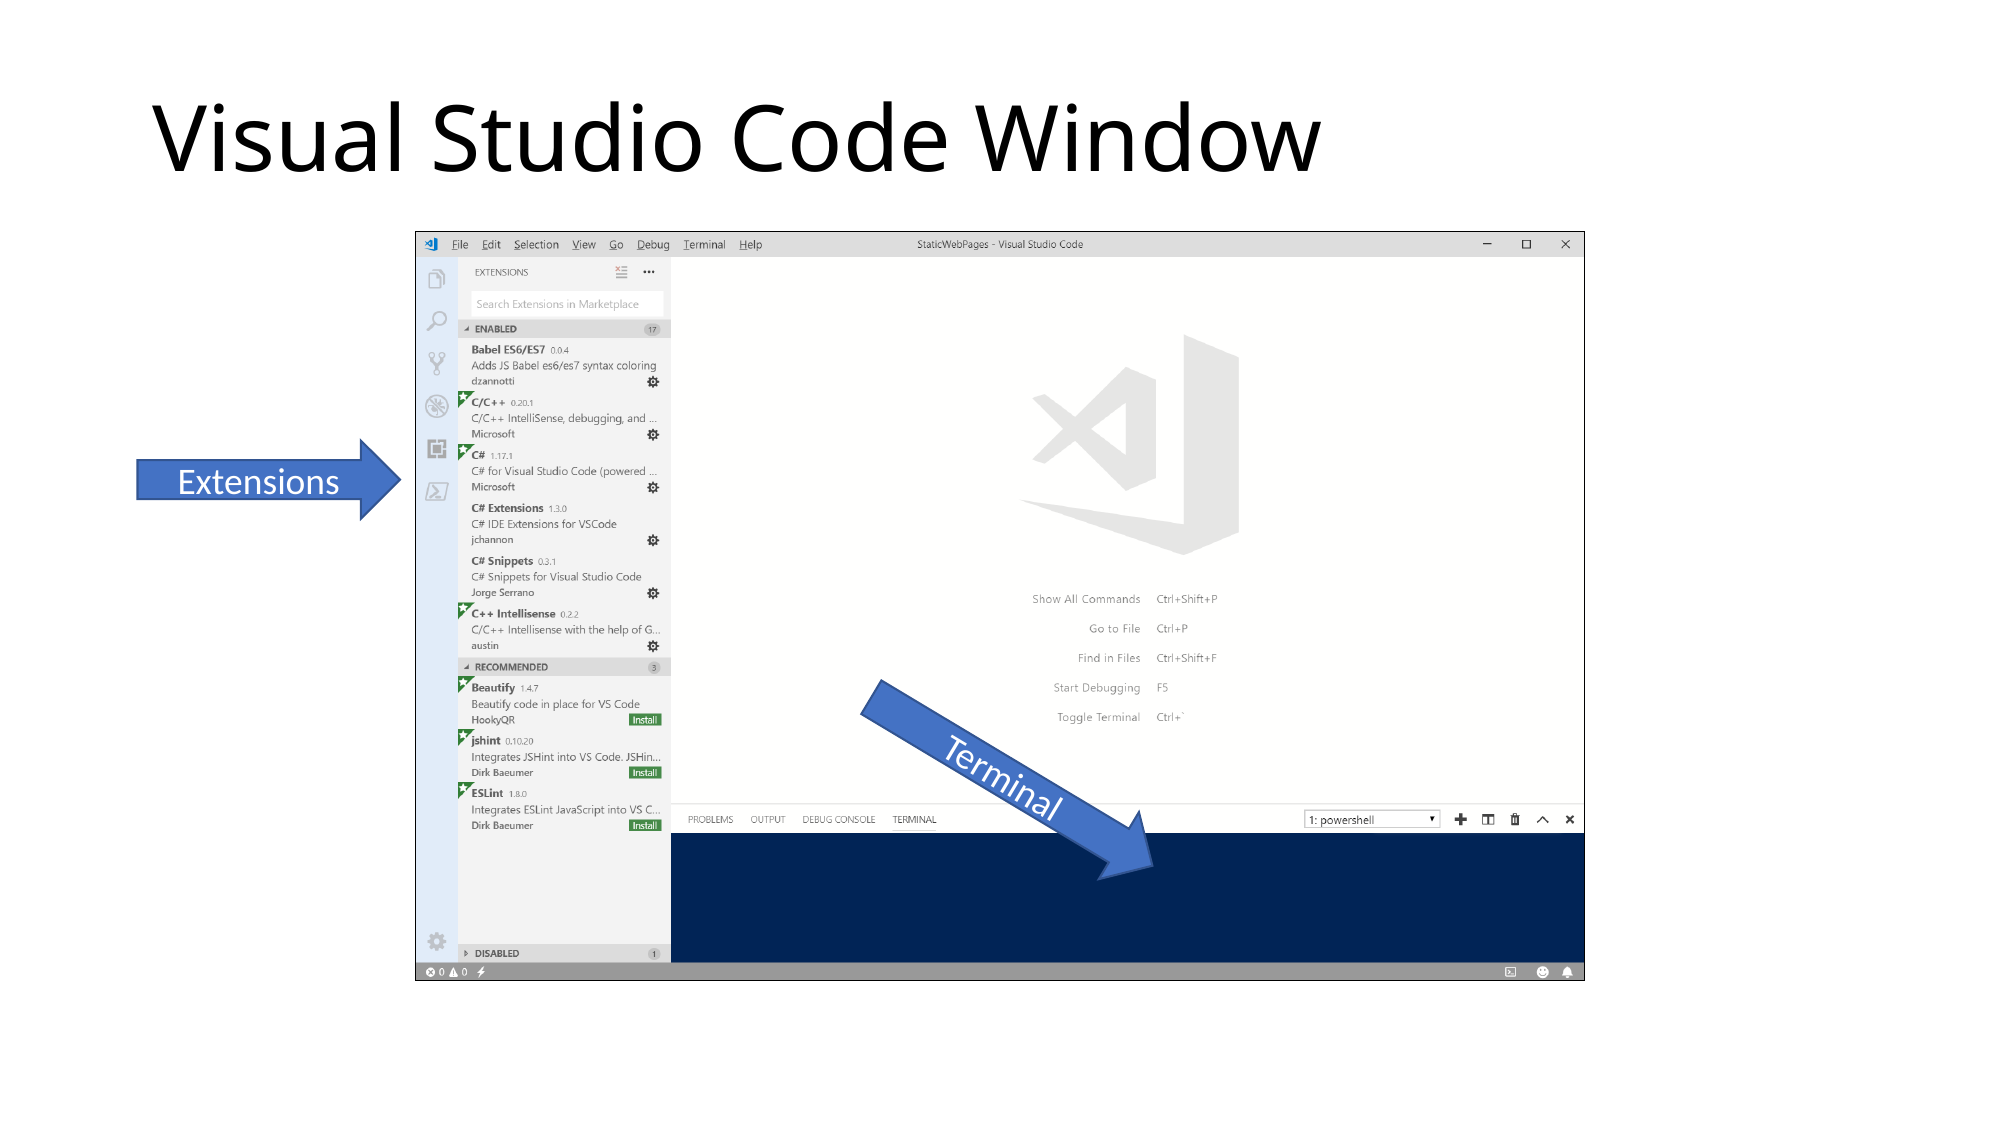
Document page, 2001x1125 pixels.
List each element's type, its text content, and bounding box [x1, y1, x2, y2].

text_box Extensions [136, 438, 402, 522]
title Visual Studio Code Window [137, 59, 1863, 223]
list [415, 231, 1585, 981]
